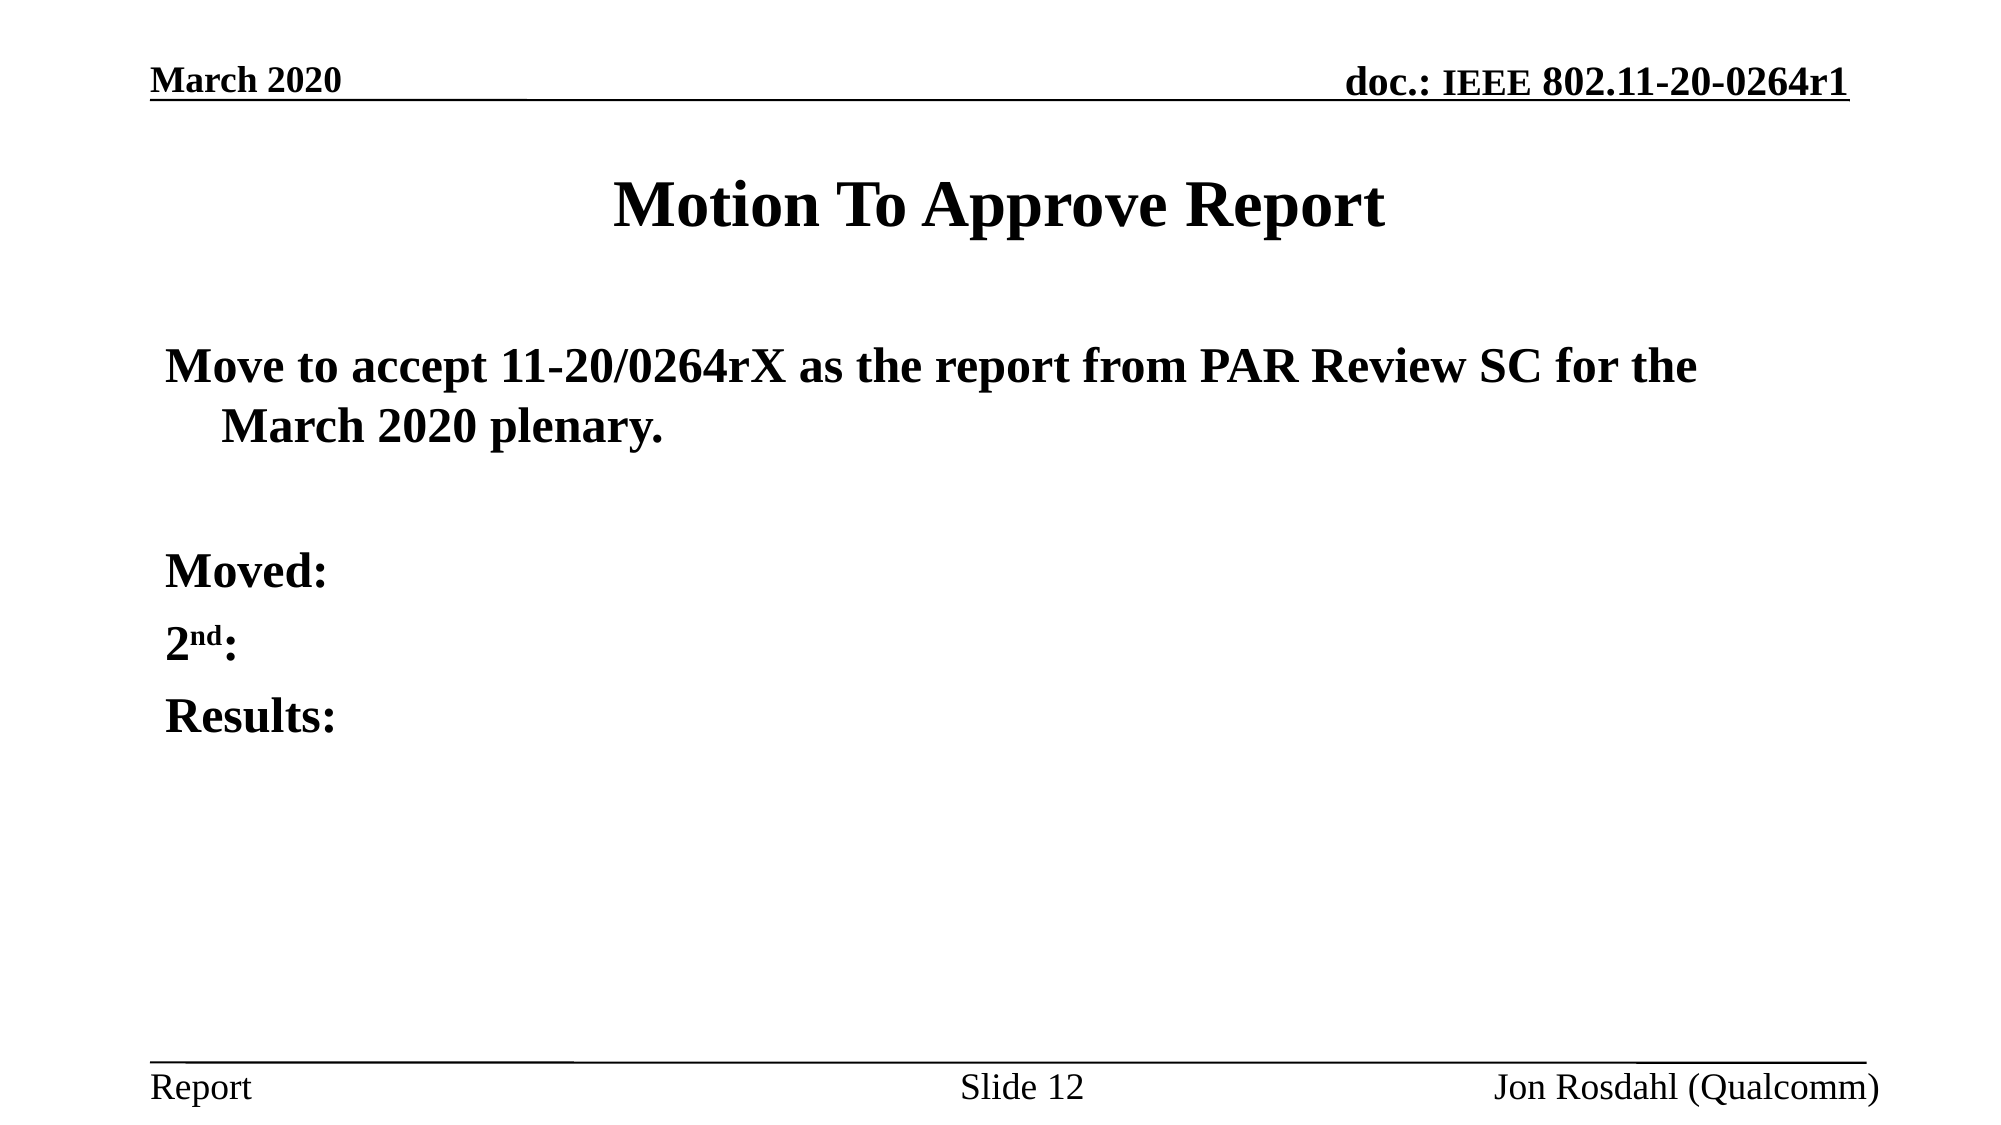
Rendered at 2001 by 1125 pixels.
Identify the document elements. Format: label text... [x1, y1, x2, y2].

list Move to accept 11-20/0264rX as the report from PAR Review SC for the March 2020 plenary. Moved: 2nd: Results: [149, 324, 1850, 1000]
slide_number Slide 12 [950, 1061, 1095, 1125]
footer Jon Rosdahl (Qualcomm) [1436, 1061, 1881, 1108]
title Motion To Approve Report [149, 112, 1850, 288]
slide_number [149, 49, 431, 100]
